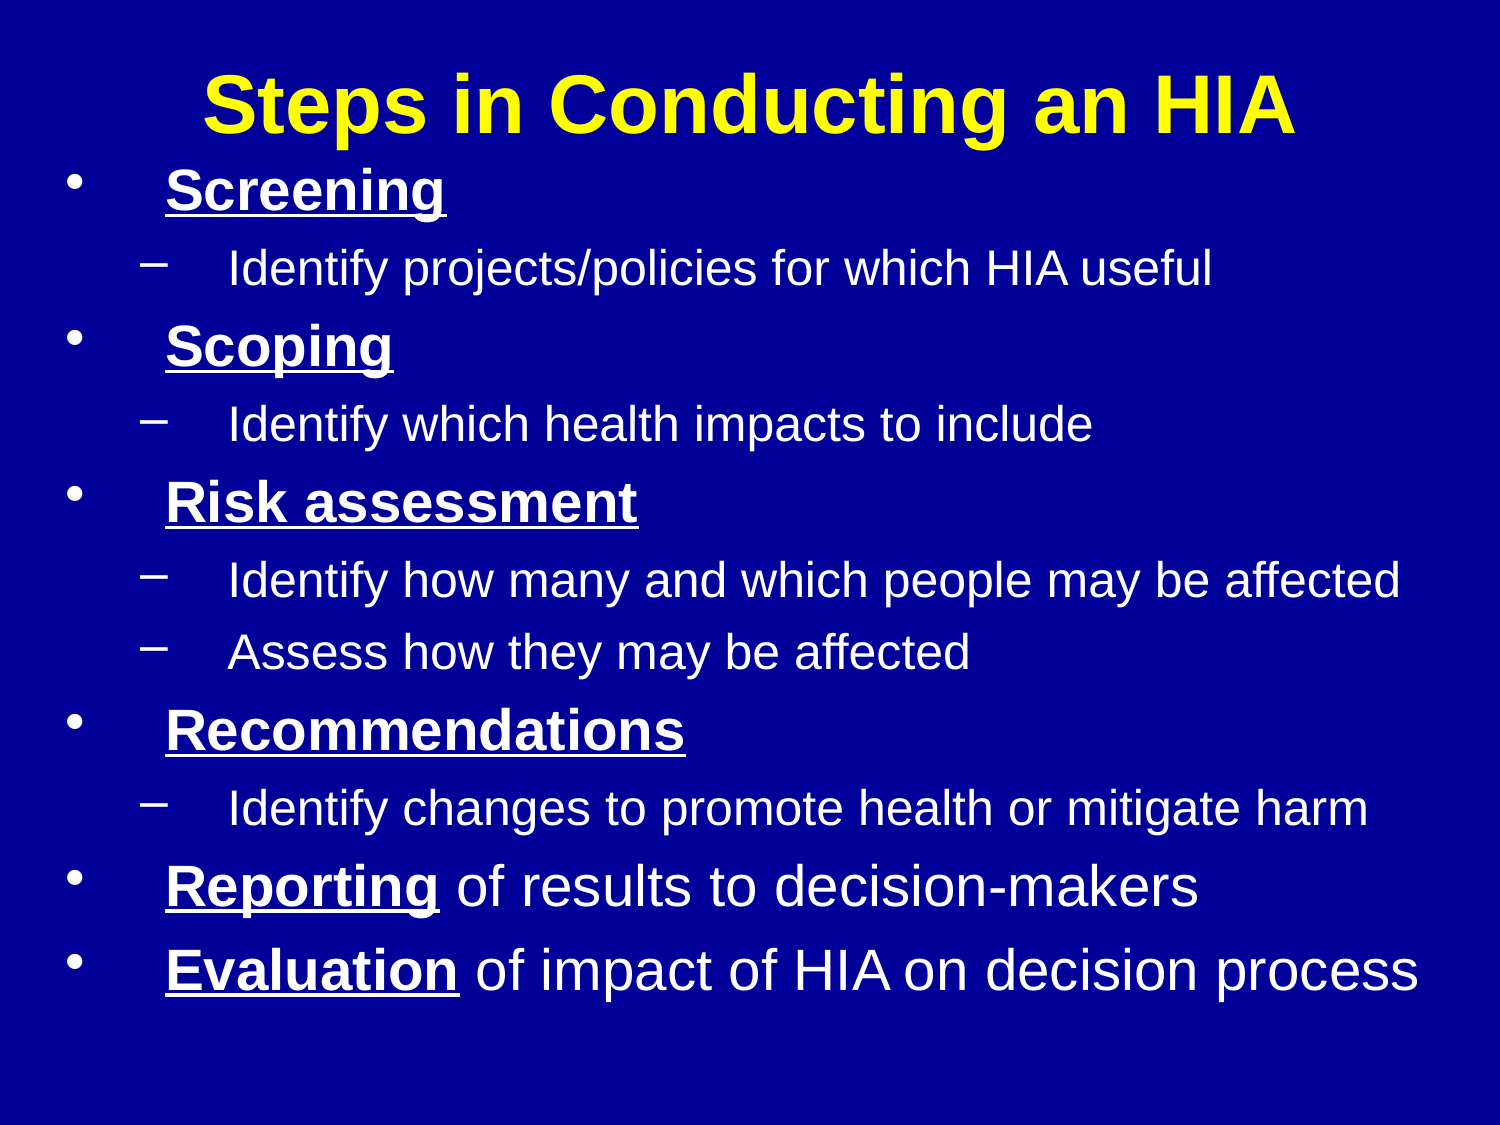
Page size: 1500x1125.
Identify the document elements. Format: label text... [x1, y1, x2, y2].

title Steps in Conducting an HIA [112, 37, 1388, 149]
list Screening Identify projects/policies for which HIA useful Scoping Identify which health impacts to include Risk assessment Identify how many and which people may be affected Assess how they may be affected Recommendations Identify changes to promote health or mitigate harm Reporting of results to decision-makers Evaluation of impact of HIA on decision process [49, 149, 1476, 1063]
